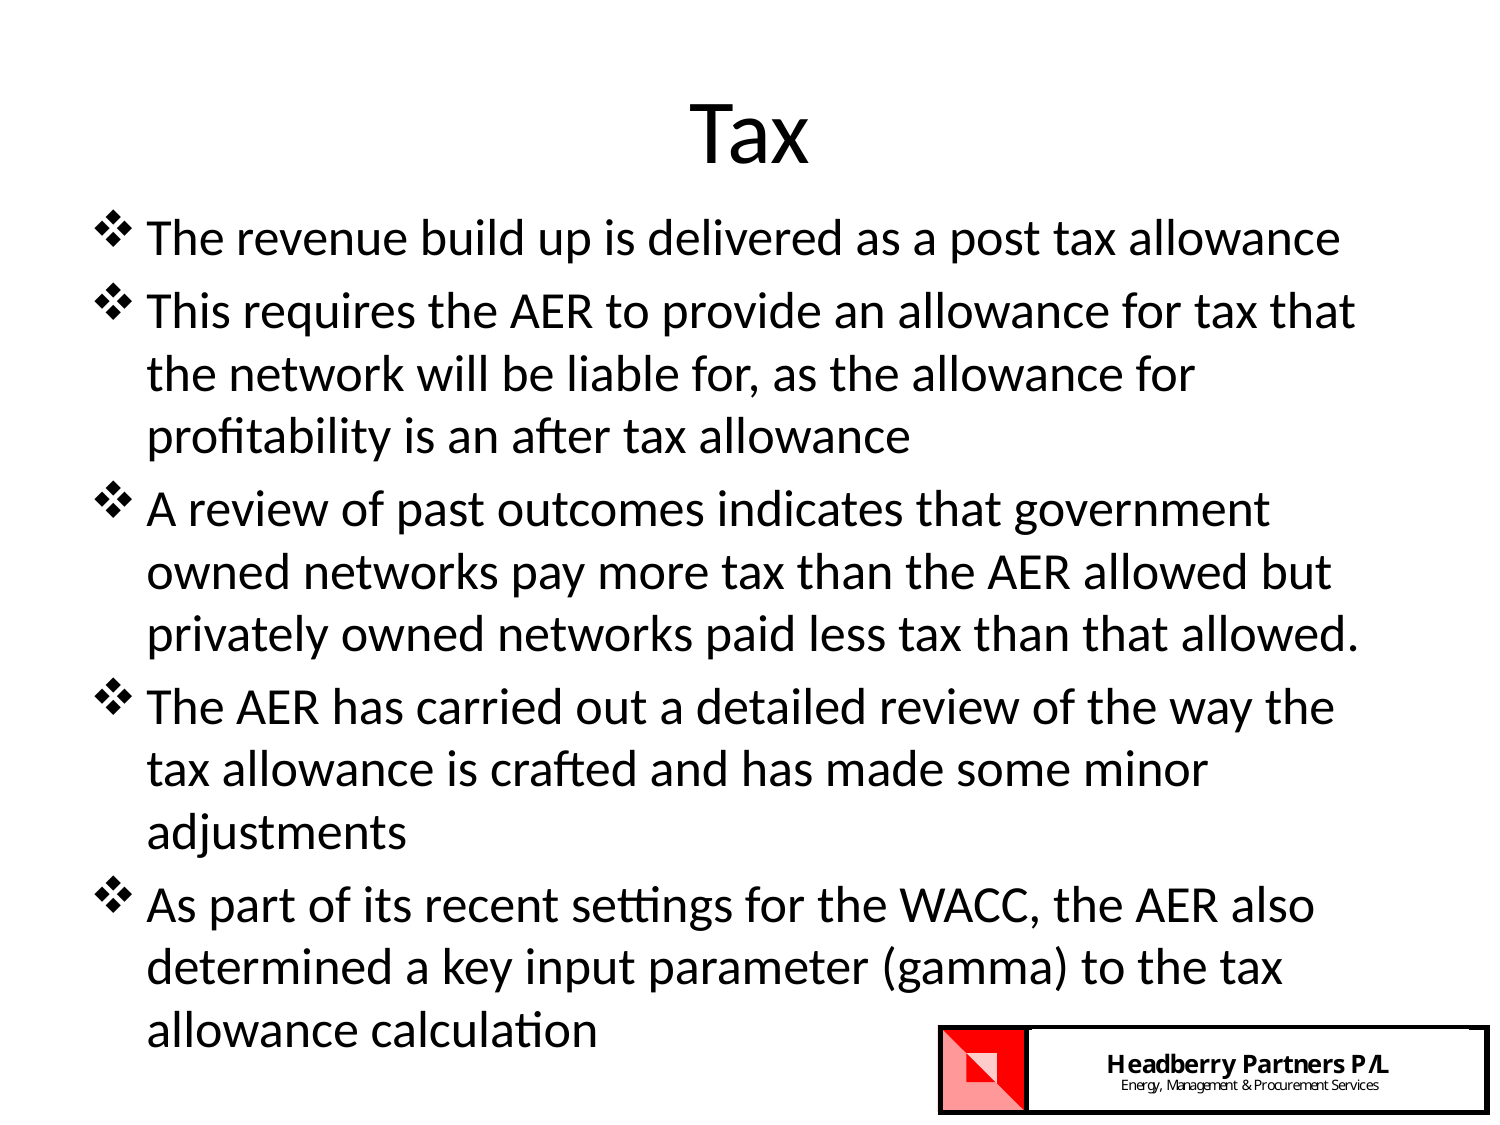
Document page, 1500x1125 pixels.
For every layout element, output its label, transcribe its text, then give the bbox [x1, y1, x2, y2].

title Tax [75, 45, 1425, 196]
list The revenue build up is delivered as a post tax allowance This requires the AER to provide an allowance for tax that the network will be liable for, as the allowance for profitability is an after tax allowance A review of past outcomes indicates that government owned networks pay more tax than the AER allowed but privately owned networks paid less tax than that allowed. The AER has carried out a detailed review of the way the tax allowance is crafted and has made some minor adjustments As part of its recent settings for the WACC, the AER also determined a key input parameter (gamma) to the tax allowance calculation [75, 196, 1425, 1024]
picture [937, 1024, 1500, 1125]
